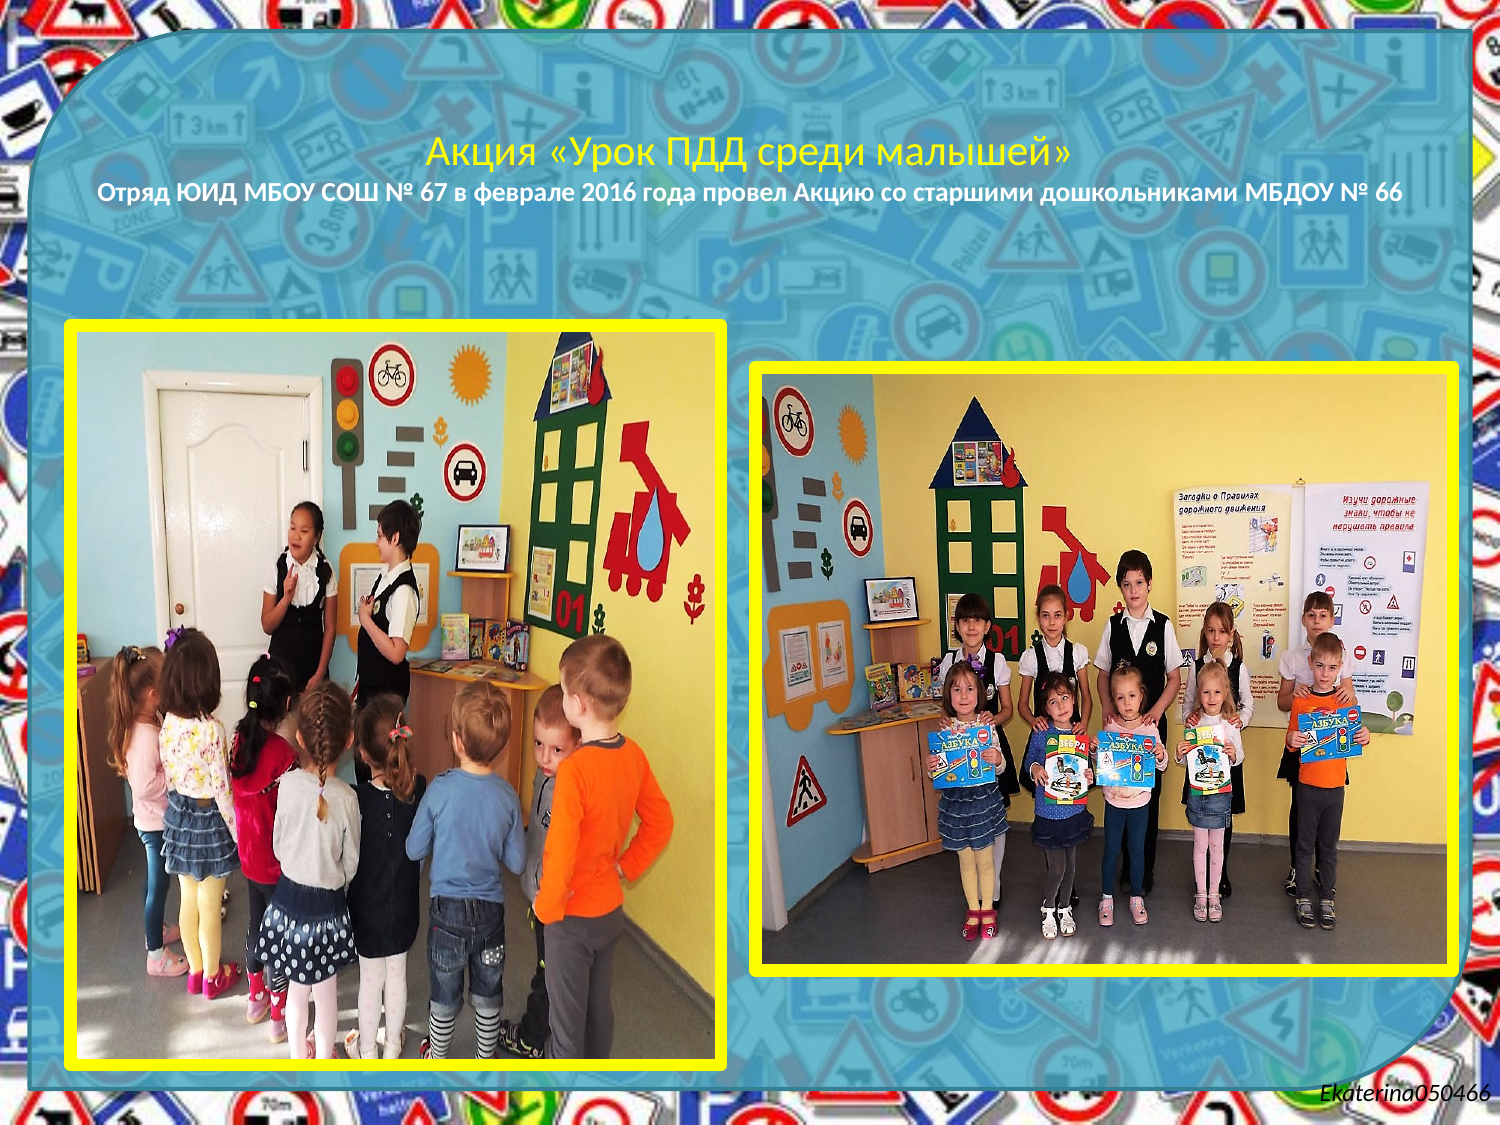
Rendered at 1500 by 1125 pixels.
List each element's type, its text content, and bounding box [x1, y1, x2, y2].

title Акция «Урок ПДД среди малышей» Отряд ЮИД МБОУ СОШ № 67 в феврале 2016 года провел Акцию со старшими дошкольниками МБДОУ № 66 [75, 45, 1425, 233]
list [76, 331, 715, 1059]
picture [0, 0, 1500, 1125]
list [761, 373, 1448, 965]
